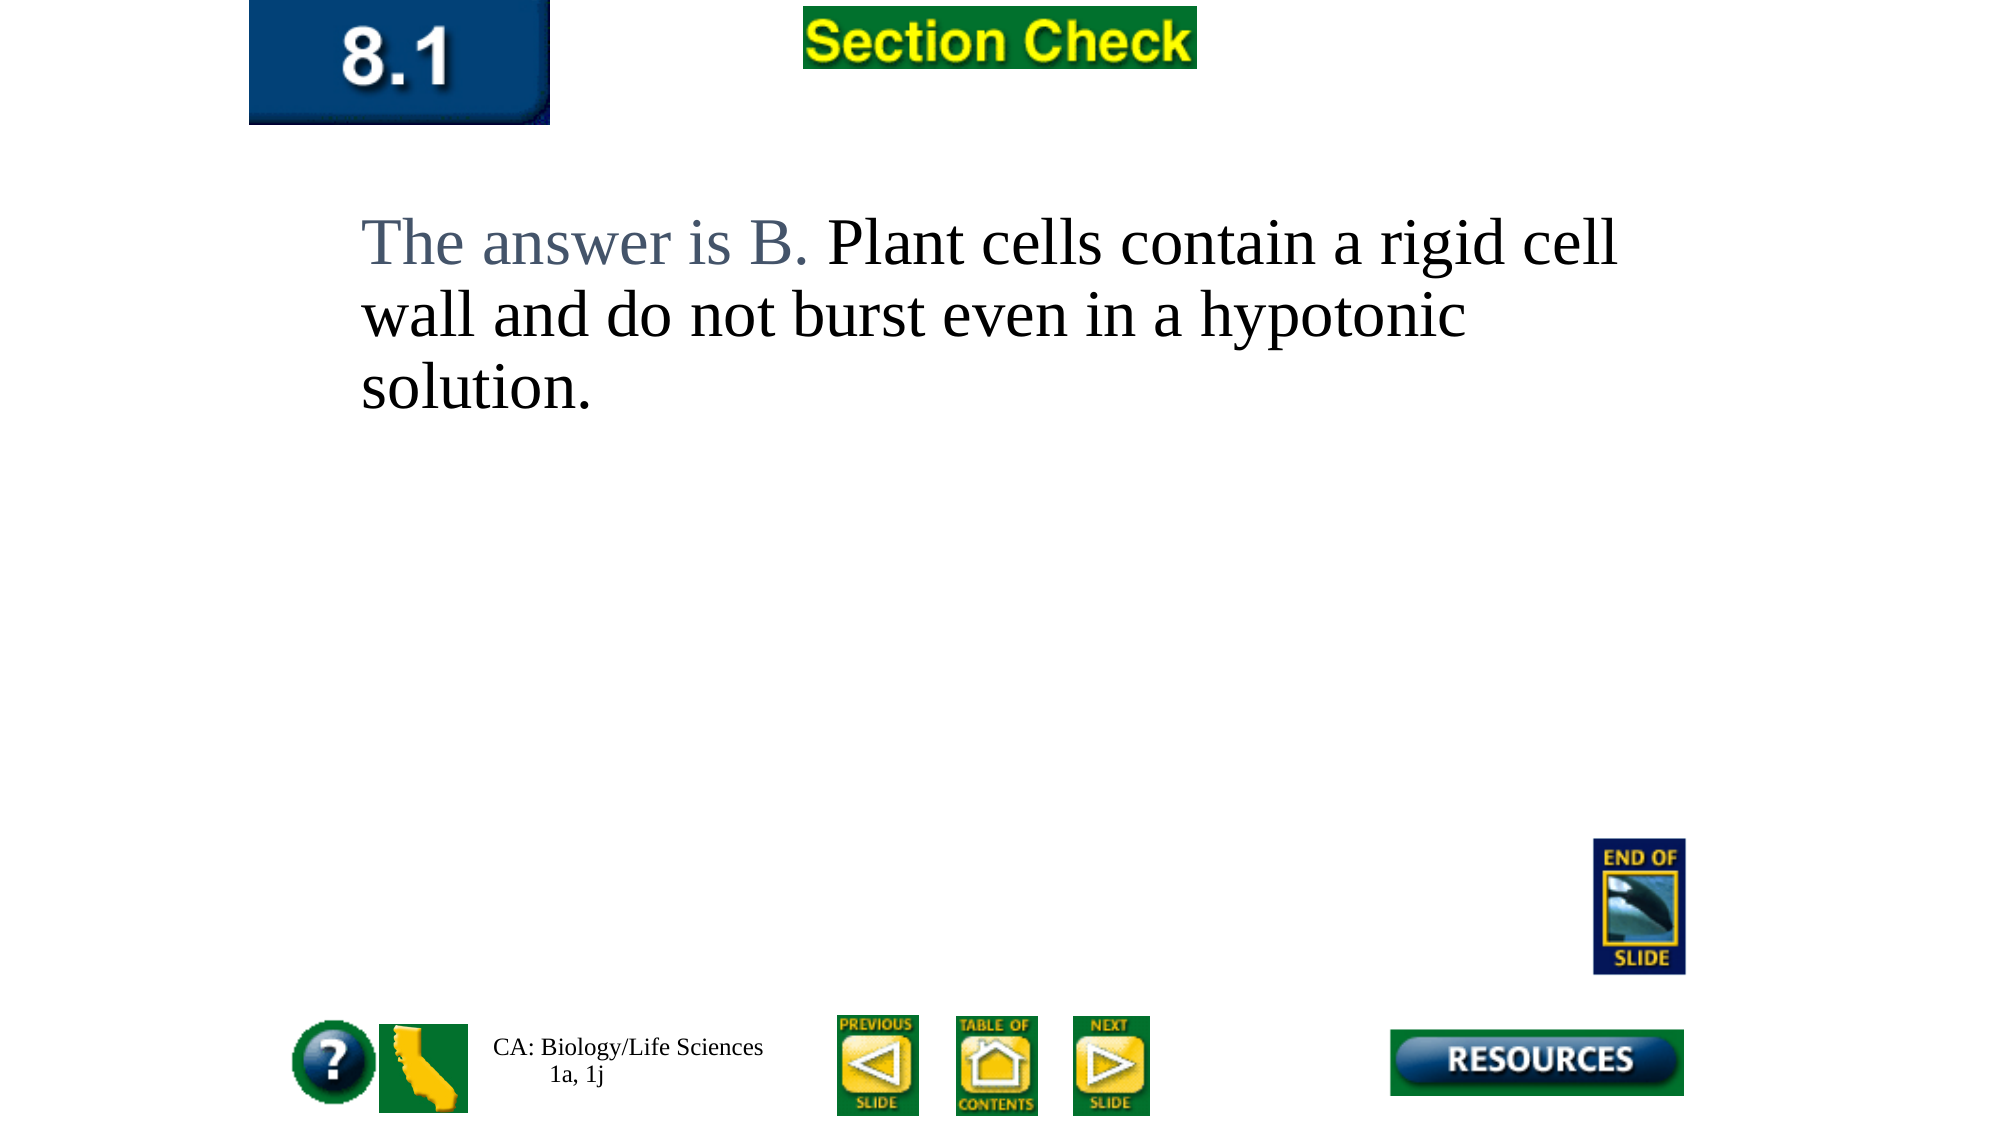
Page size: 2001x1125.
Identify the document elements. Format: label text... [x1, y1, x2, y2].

text_box CA: Biology/Life Sciences 1a, 1j [478, 1026, 779, 1096]
picture [956, 1016, 1038, 1116]
picture [1590, 837, 1688, 977]
picture [803, 6, 1197, 69]
picture [287, 1017, 468, 1113]
picture [837, 1015, 919, 1116]
text_box The answer is B. Plant cells contain a rigid cell wall and do not burst even in a hypotonic solution. [346, 199, 1663, 431]
picture [1073, 1016, 1150, 1116]
picture [1387, 1028, 1684, 1096]
picture [249, 0, 550, 125]
